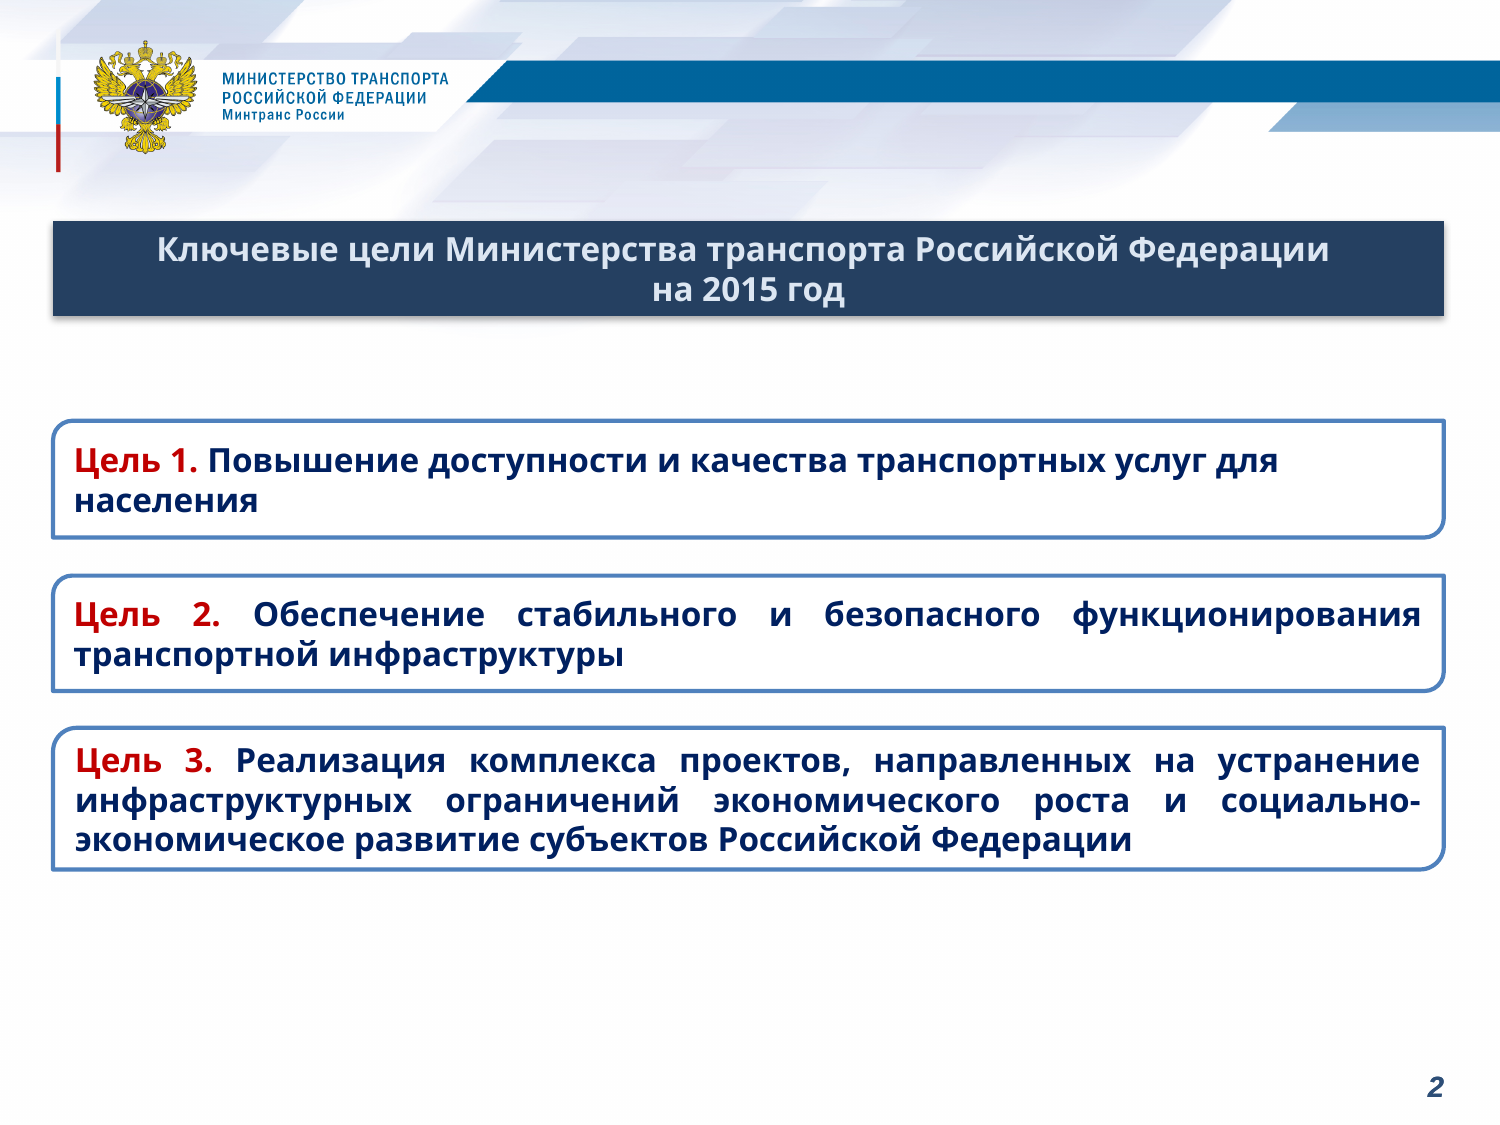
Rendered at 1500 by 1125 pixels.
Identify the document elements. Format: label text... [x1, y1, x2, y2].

picture [0, 0, 1500, 1125]
text_box Цель 2. Обеспечение стабильного и безопасного функционирования транспортной инфраструктуры [50, 573, 1446, 694]
text_box Цель 1. Повышение доступности и качества транспортных услуг для населения [50, 418, 1446, 540]
text_box Ключевые цели Министерства транспорта Российской Федерации на 2015 год [53, 221, 1444, 316]
text_box Цель 3. Реализация комплекса проектов, направленных на устранение инфраструктурных ограничений экономического роста и социально-экономическое развитие субъектов Российской Федерации [50, 725, 1446, 872]
